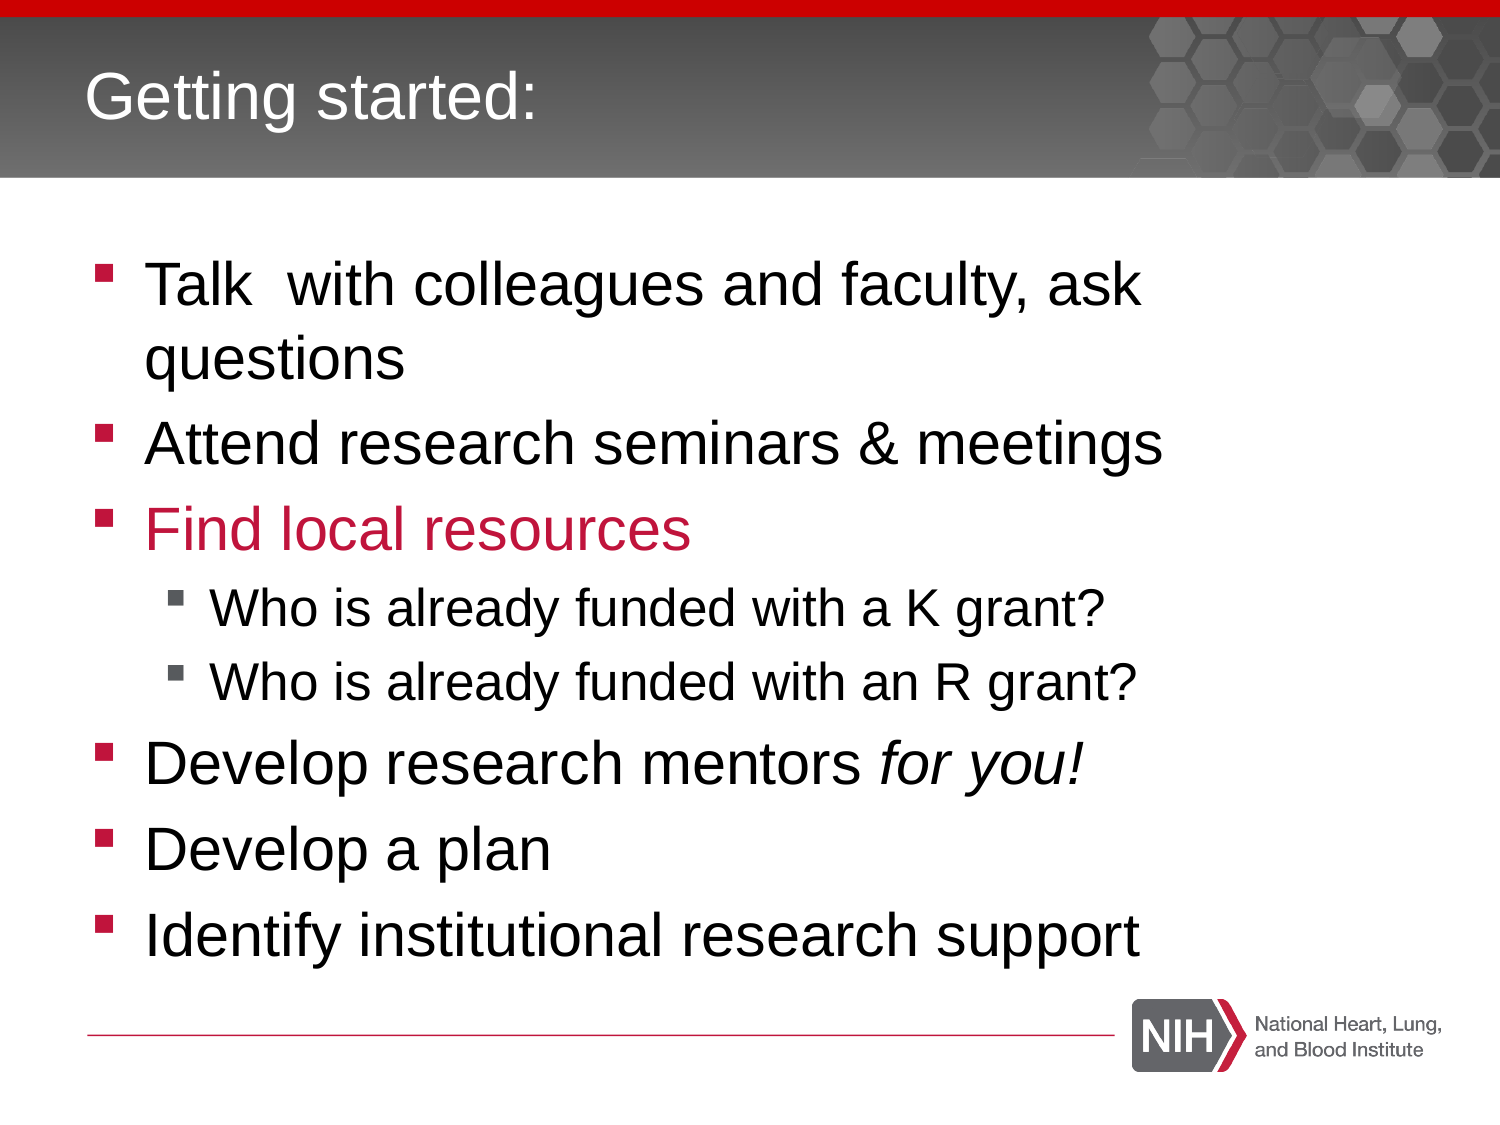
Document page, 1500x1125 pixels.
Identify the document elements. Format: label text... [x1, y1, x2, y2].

picture [1132, 999, 1441, 1072]
picture [0, 18, 1500, 178]
title Getting started: [68, 23, 1431, 163]
list Talk with colleagues and faculty, ask questions Attend research seminars & meetings Find local resources Who is already funded with a K grant? Who is already funded with an R grant? Develop research mentors for you! Develop a plan Identify institutional research support [75, 237, 1425, 980]
